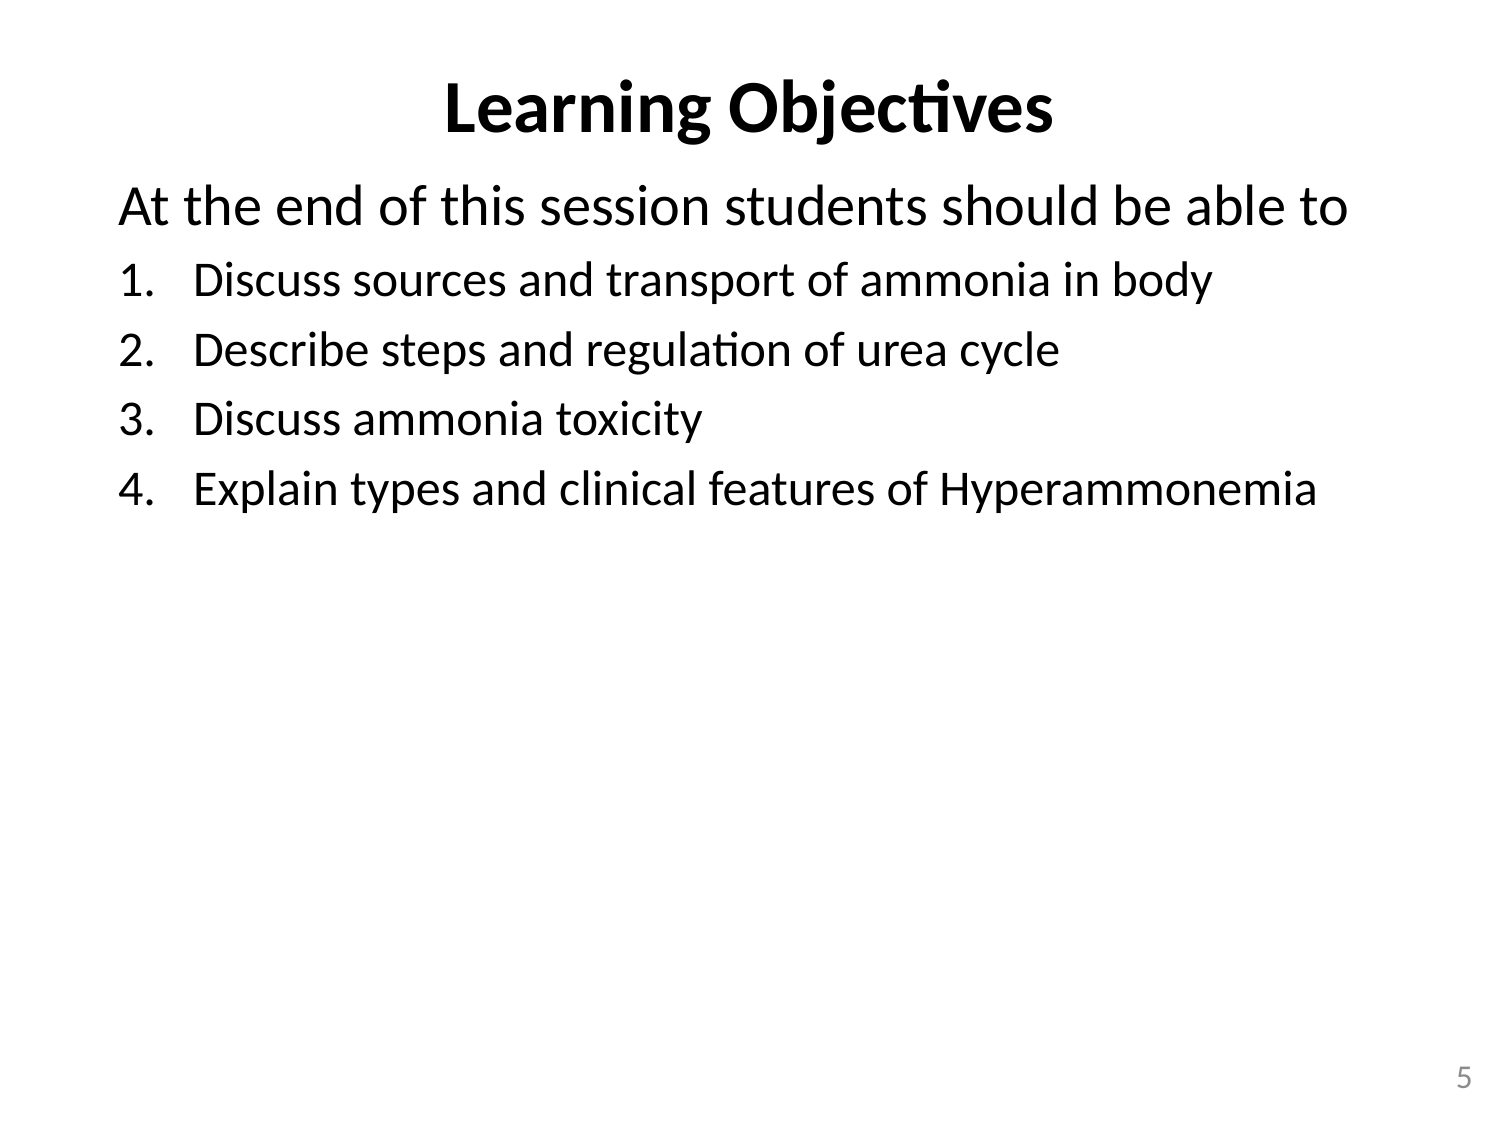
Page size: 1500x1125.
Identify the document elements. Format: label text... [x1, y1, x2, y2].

list At the end of this session students should be able to Discuss sources and transport of ammonia in body Describe steps and regulation of urea cycle Discuss ammonia toxicity Explain types and clinical features of Hyperammonemia [103, 168, 1463, 1125]
text_box Learning Objectives [37, 50, 1463, 168]
slide_number 5 [1396, 1025, 1488, 1125]
